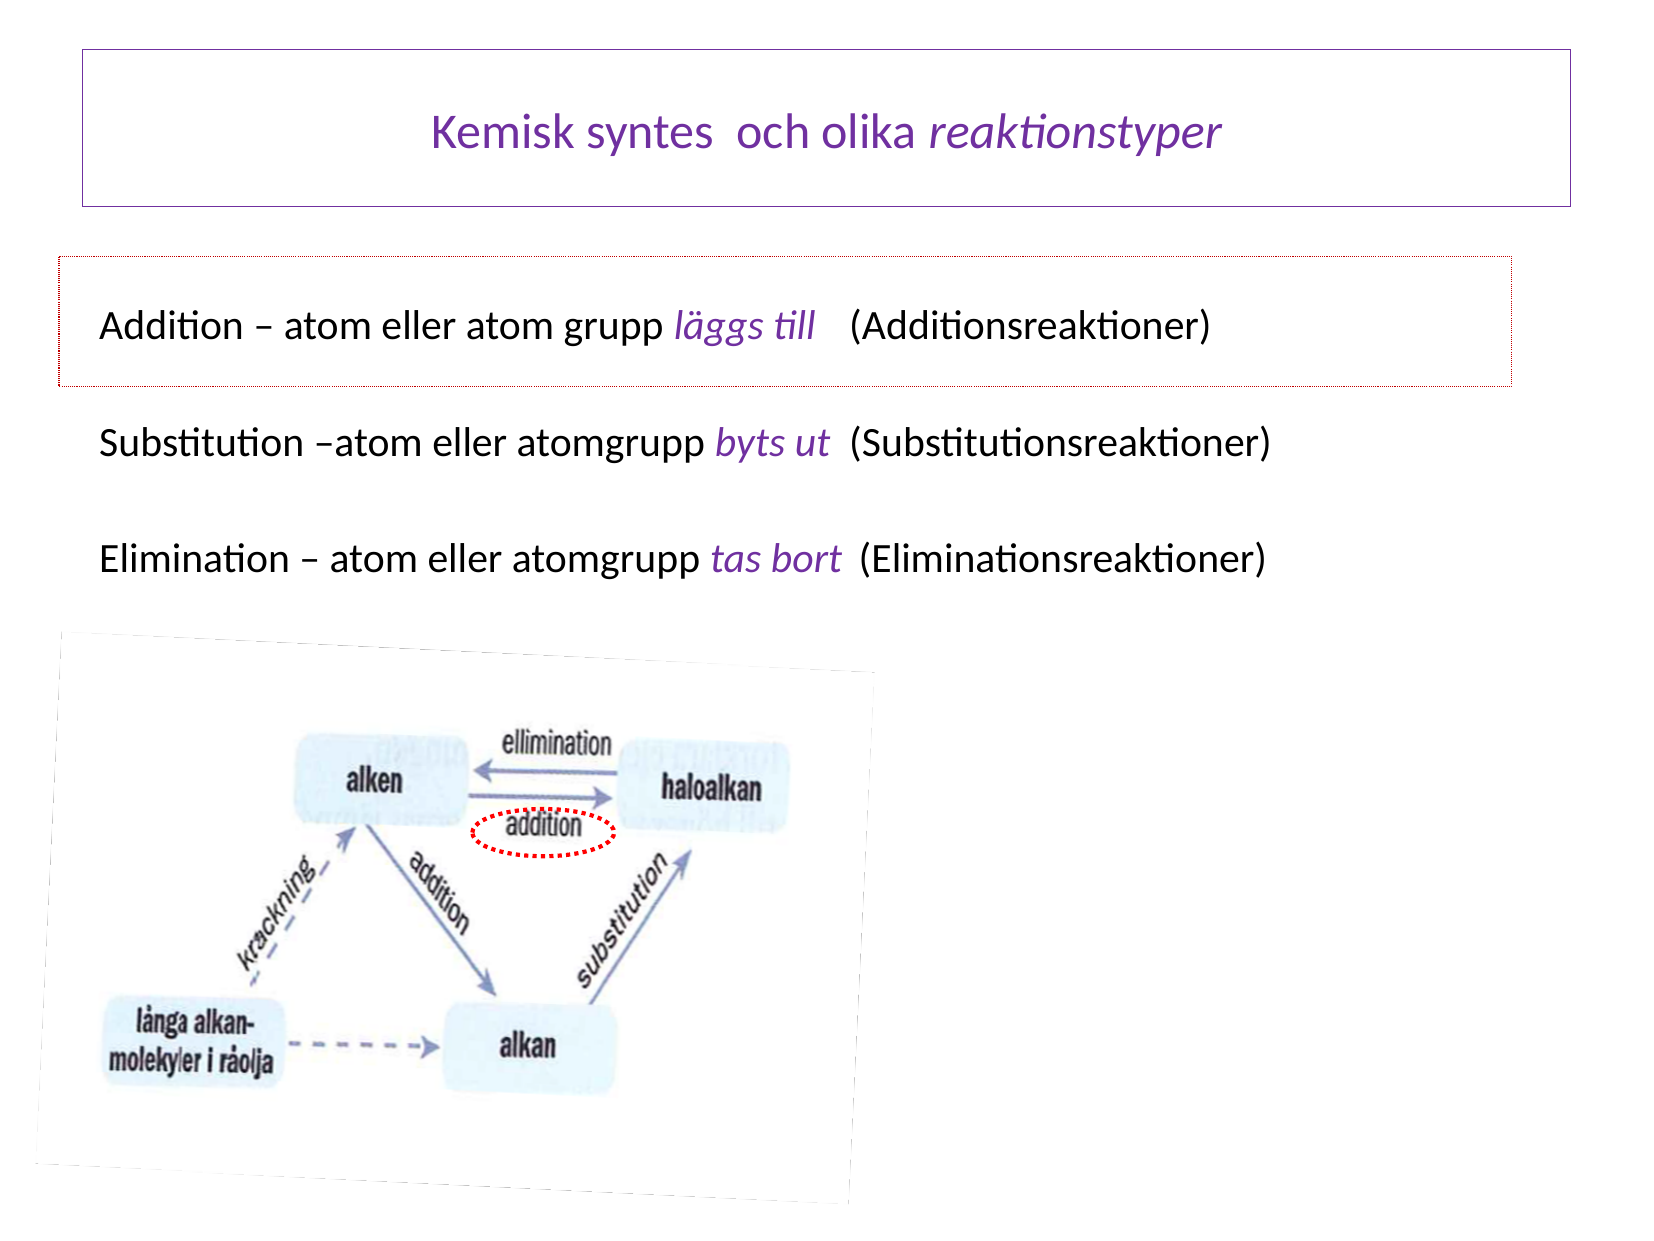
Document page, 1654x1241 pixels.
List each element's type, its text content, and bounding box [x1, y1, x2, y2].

title Kemisk syntes och olika reaktionstyper [82, 49, 1571, 207]
picture [35, 631, 875, 1205]
text_box [57, 254, 1514, 388]
list Addition – atom eller atom grupp läggs till (Additionsreaktioner) Substitution –atom eller atomgrupp byts ut (Substitutionsreaktioner) Elimination – atom eller atomgrupp tas bort (Eliminationsreaktioner) [82, 289, 1571, 1108]
